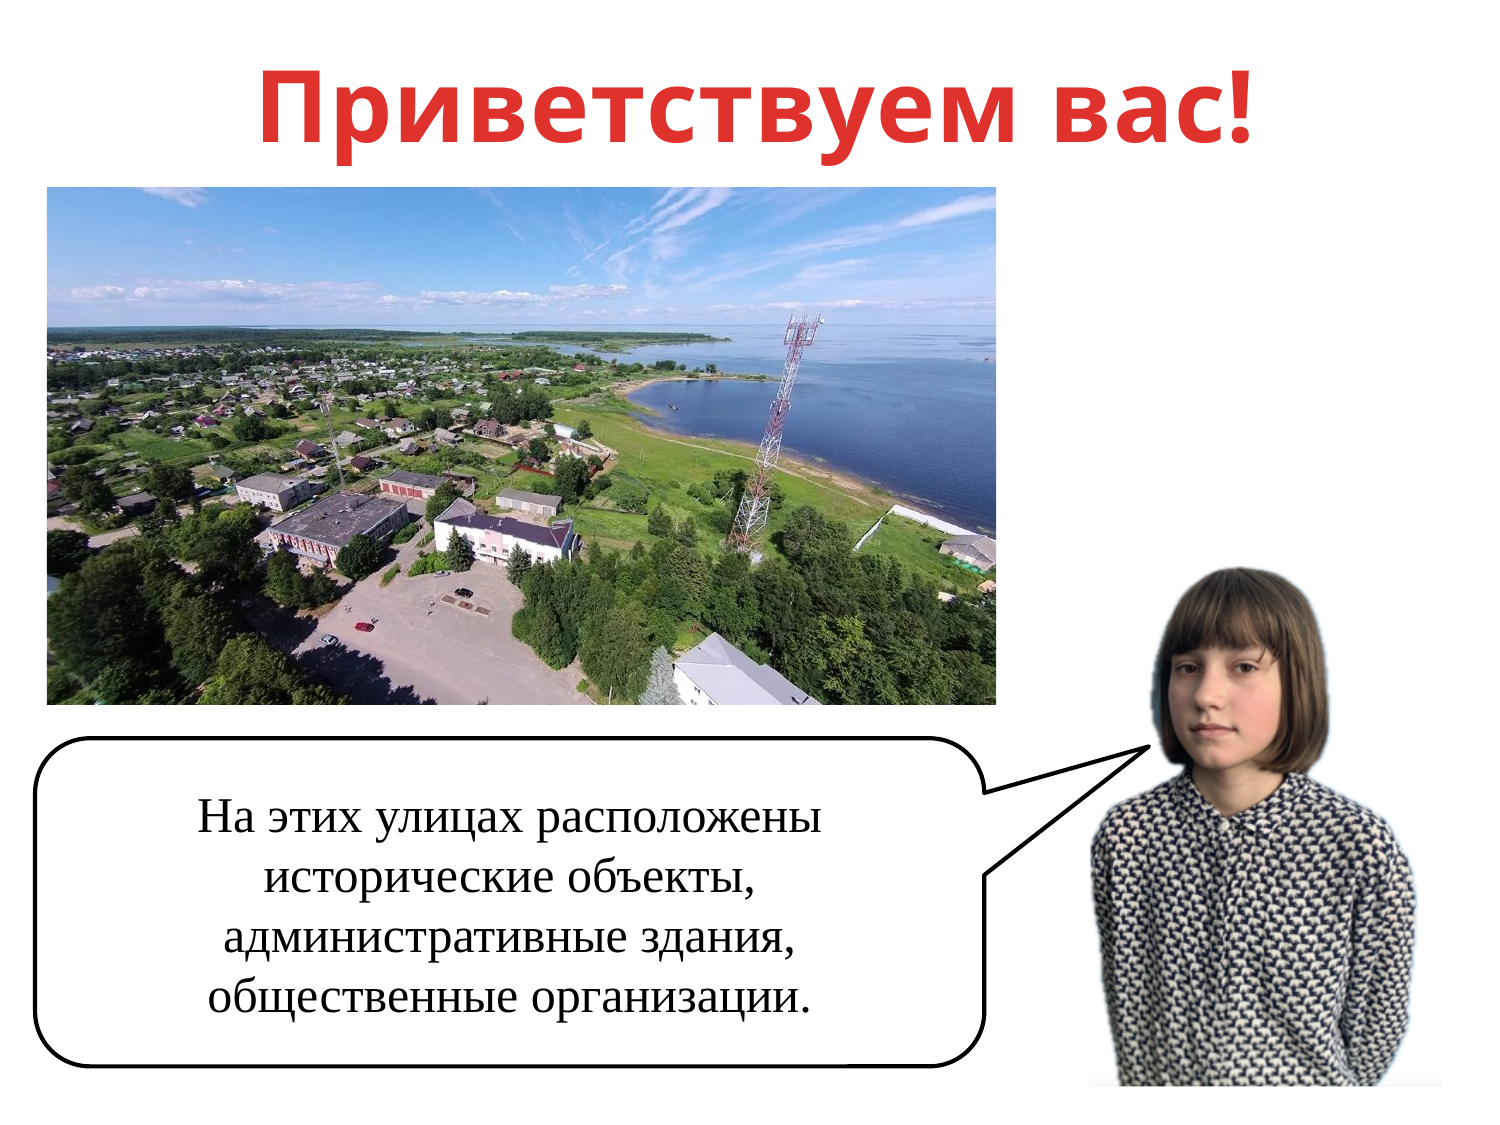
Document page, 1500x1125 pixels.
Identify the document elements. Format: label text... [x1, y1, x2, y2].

text_box На этих улицах расположены исторические объекты, административные здания, общественные организации. [32, 736, 1084, 1069]
picture [1089, 562, 1442, 1095]
picture [46, 187, 997, 705]
text_box Приветствуем вас! [35, 35, 1477, 171]
